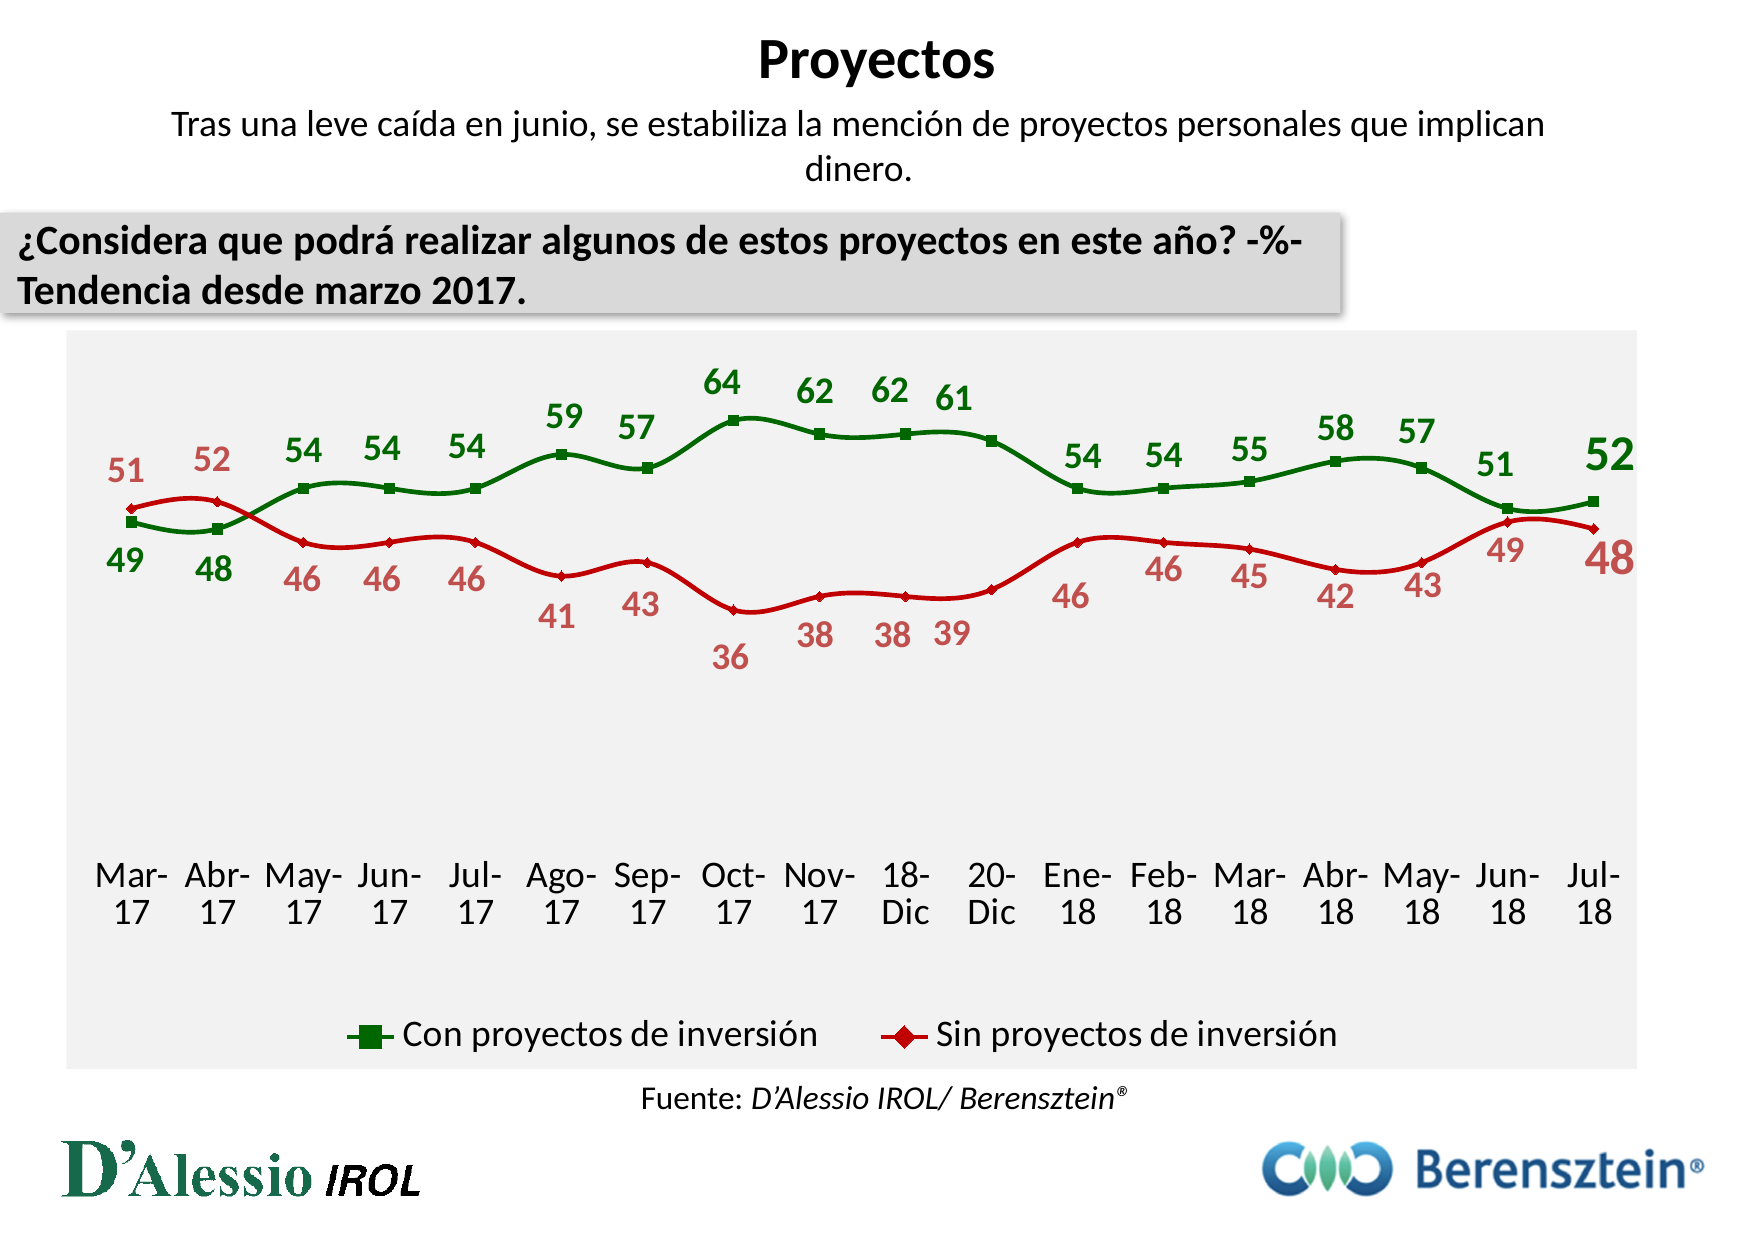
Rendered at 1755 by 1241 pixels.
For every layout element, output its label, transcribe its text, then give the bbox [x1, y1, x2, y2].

text_box Tras una leve caída en junio, se estabiliza la mención de proyectos personales que implican dinero. [101, 91, 1617, 197]
chart [66, 330, 1638, 1070]
text_box Proyectos [0, 0, 1755, 126]
picture [50, 1129, 426, 1208]
text_box Fuente: D’Alessio IROL/ Berensztein® [600, 1081, 1173, 1124]
picture [1255, 1123, 1710, 1214]
text_box ¿Considera que podrá realizar algunos de estos proyectos en este año? -%- Tendencia desde marzo 2017. [0, 211, 1343, 315]
